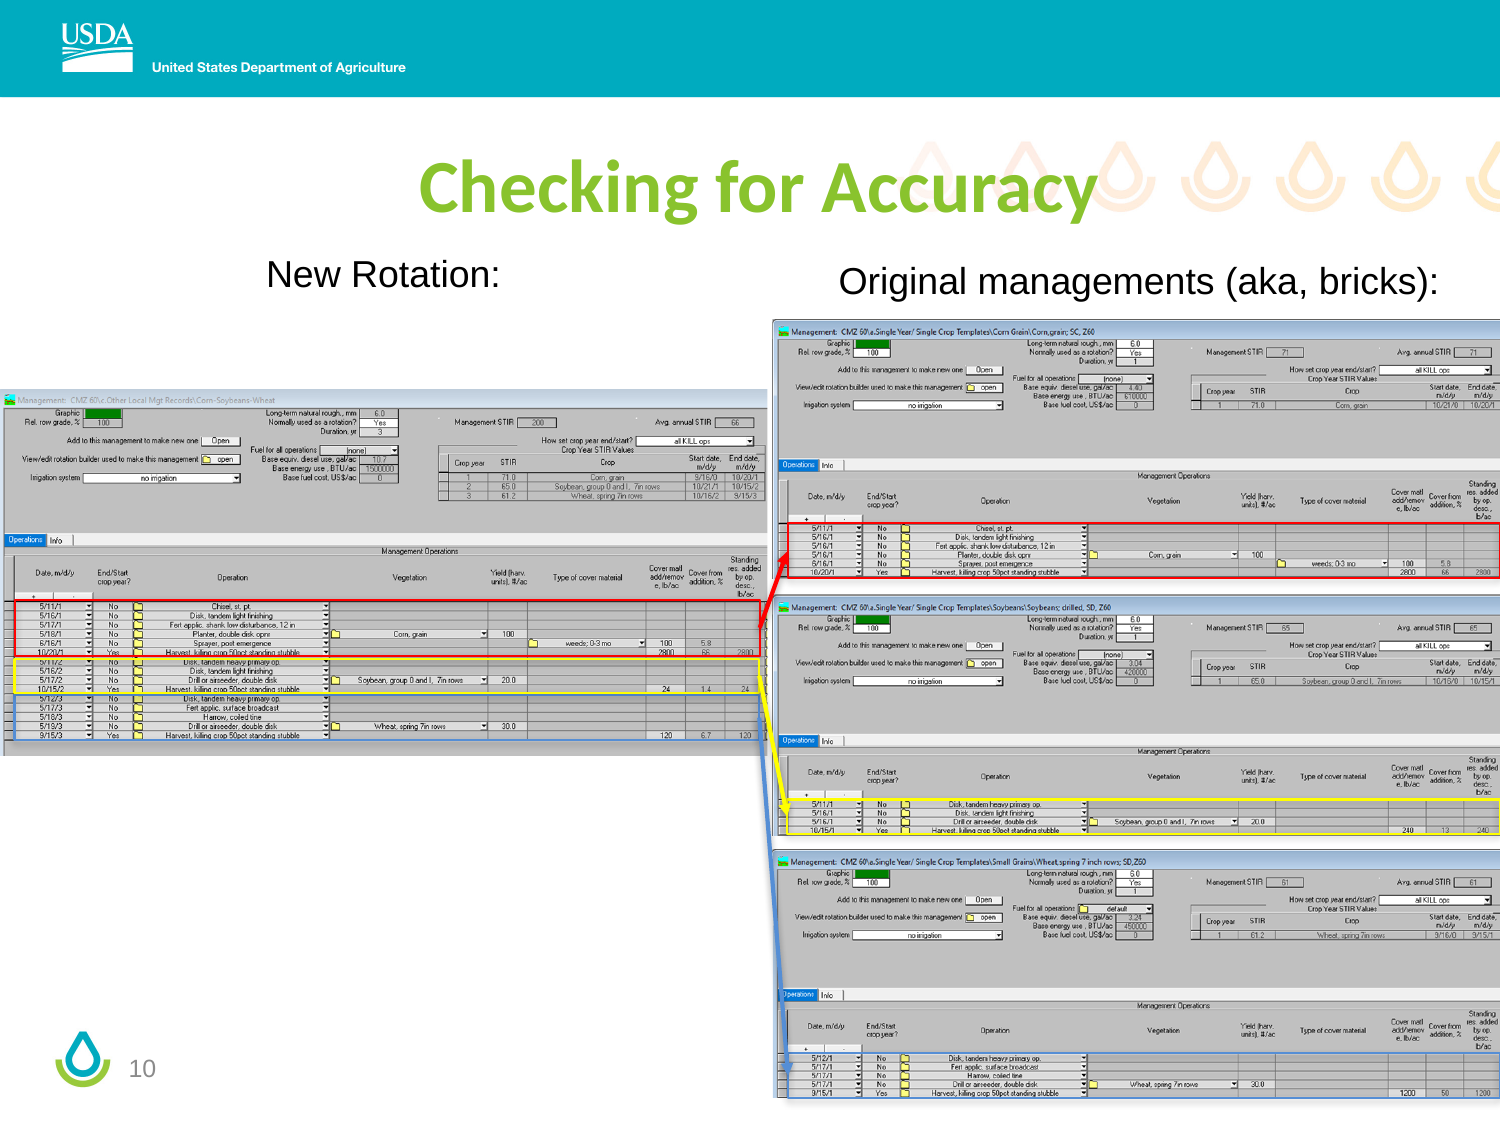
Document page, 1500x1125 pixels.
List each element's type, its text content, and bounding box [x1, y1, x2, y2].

title Checking for Accuracy [184, 114, 1335, 252]
text_box New Rotation: [251, 243, 517, 303]
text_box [14, 523, 1500, 1099]
text_box Original managements (aka, bricks): [823, 249, 1455, 310]
picture [0, 0, 1500, 1125]
